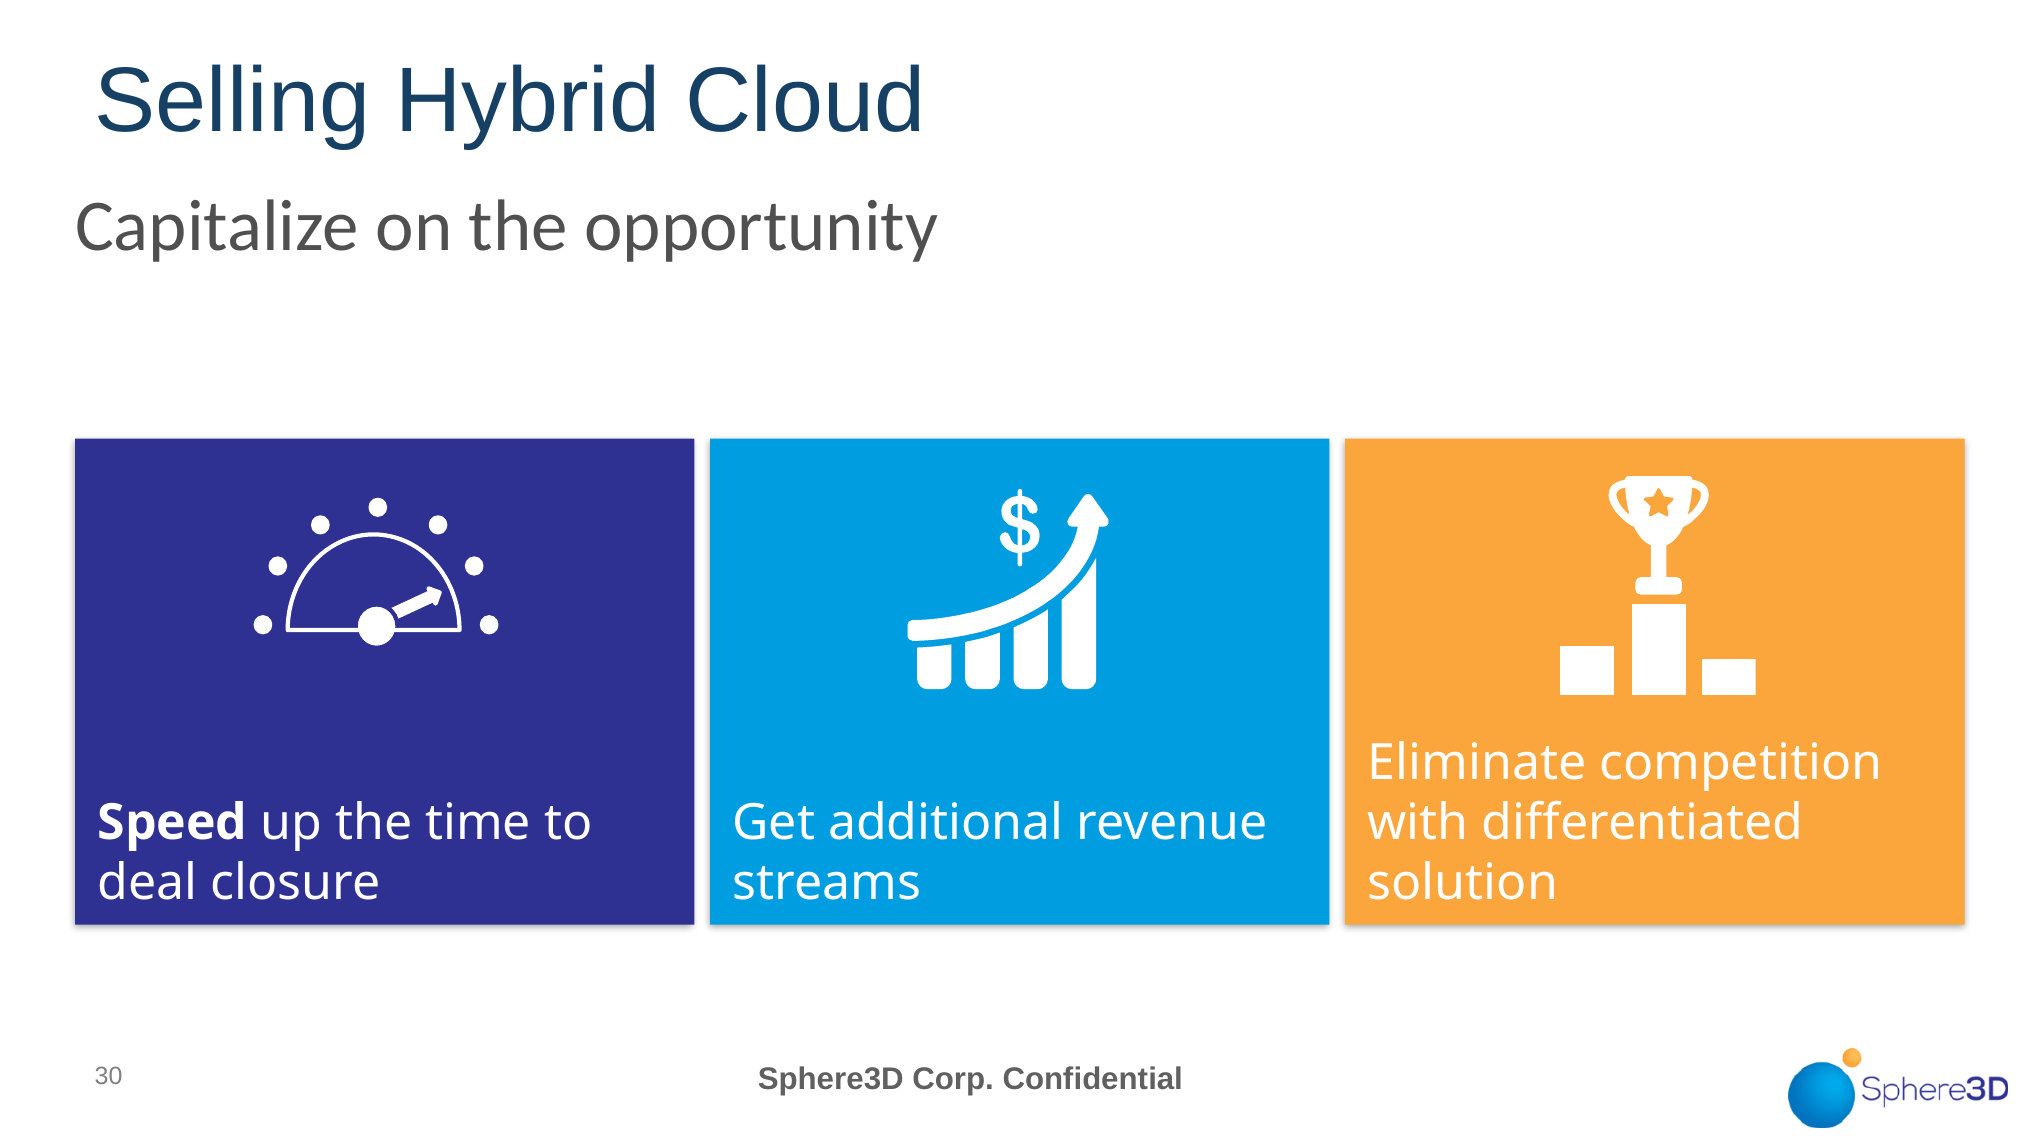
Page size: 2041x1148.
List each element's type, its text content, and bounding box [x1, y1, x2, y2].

text_box Eliminate competition with differentiated solution [1344, 438, 1965, 925]
picture [908, 495, 1108, 640]
text_box Get additional revenue streams [709, 438, 1330, 925]
picture [1788, 1048, 2008, 1128]
picture [1519, 475, 1756, 696]
picture [918, 645, 951, 689]
text_box Capitalize on the opportunity [75, 177, 1965, 265]
picture [1014, 611, 1047, 689]
picture [966, 634, 999, 689]
picture [1062, 561, 1096, 689]
text_box Speed up the time to deal closure [74, 438, 695, 925]
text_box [255, 499, 497, 726]
title Selling Hybrid Cloud [74, 42, 1940, 158]
picture [1001, 490, 1039, 565]
